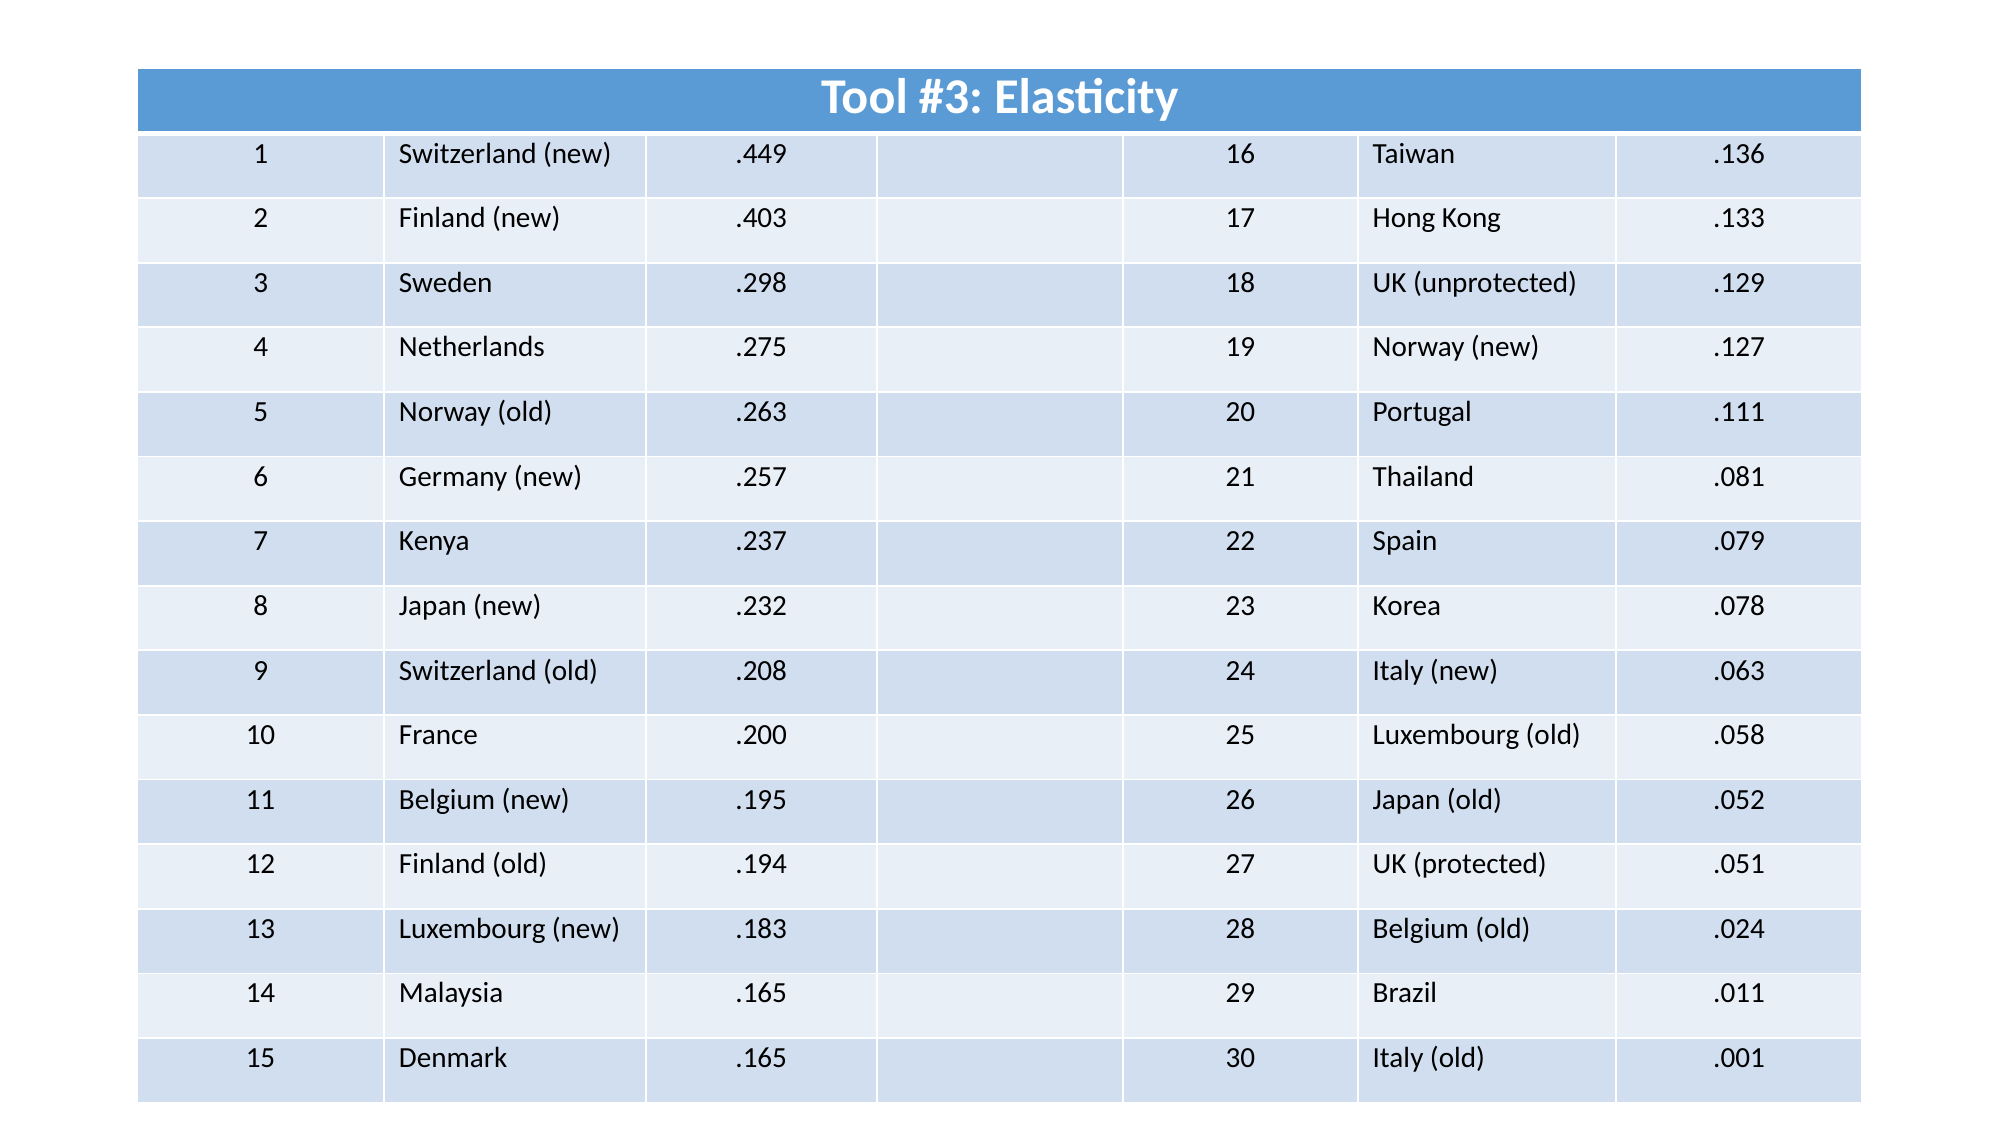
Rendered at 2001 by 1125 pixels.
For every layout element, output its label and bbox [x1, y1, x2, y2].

table_cell [1359, 199, 1615, 262]
table_cell [1617, 910, 1861, 973]
table_cell [1617, 974, 1861, 1037]
table_header [138, 69, 1861, 131]
table_cell [385, 136, 645, 197]
table_cell [1359, 651, 1615, 714]
table_cell [878, 393, 1122, 456]
table_cell [1359, 328, 1615, 391]
table_cell [138, 264, 383, 326]
table_cell [138, 845, 383, 908]
table_cell [1617, 328, 1861, 391]
table_cell [138, 328, 383, 391]
table_cell [878, 522, 1122, 585]
table_cell [1124, 651, 1357, 714]
table_cell [1617, 393, 1861, 456]
table_cell [878, 716, 1122, 779]
table_cell [1617, 651, 1861, 714]
table_cell [1124, 910, 1357, 973]
table_cell [647, 393, 876, 456]
table_cell [647, 328, 876, 391]
table_cell [1617, 522, 1861, 585]
table_cell [385, 1039, 645, 1102]
table_cell [1124, 199, 1357, 262]
table_cell [647, 587, 876, 649]
table_cell [1617, 587, 1861, 649]
table_cell [385, 845, 645, 908]
table_cell [878, 264, 1122, 326]
table_cell [385, 651, 645, 714]
table_cell [1359, 587, 1615, 649]
table_cell [138, 457, 383, 520]
table_cell [878, 910, 1122, 973]
table_cell [647, 780, 876, 843]
table_cell [138, 716, 383, 779]
table_cell [138, 199, 383, 262]
table_cell [878, 845, 1122, 908]
table_cell [385, 522, 645, 585]
table_cell [647, 136, 876, 197]
table_cell [138, 587, 383, 649]
table_cell [1617, 1039, 1861, 1102]
table_cell [647, 974, 876, 1037]
table_cell [385, 264, 645, 326]
table_cell [138, 1039, 383, 1102]
table_cell [1617, 716, 1861, 779]
table_cell [647, 651, 876, 714]
table_cell [878, 780, 1122, 843]
table_cell [878, 328, 1122, 391]
table_cell [1359, 522, 1615, 585]
table_cell [1124, 587, 1357, 649]
table_cell [647, 1039, 876, 1102]
table_cell [878, 136, 1122, 197]
table_cell [385, 587, 645, 649]
table_cell [385, 457, 645, 520]
table_cell [1124, 780, 1357, 843]
table_cell [878, 974, 1122, 1037]
table_cell [647, 716, 876, 779]
table_cell [1617, 845, 1861, 908]
table_cell [1359, 136, 1615, 197]
table_cell [138, 780, 383, 843]
table_cell [1124, 457, 1357, 520]
table_cell [878, 1039, 1122, 1102]
table_cell [1124, 974, 1357, 1037]
table_cell [1359, 264, 1615, 326]
table_cell [385, 974, 645, 1037]
table_cell [1359, 780, 1615, 843]
table_cell [385, 199, 645, 262]
table_cell [647, 457, 876, 520]
table_cell [1124, 1039, 1357, 1102]
table_cell [878, 651, 1122, 714]
table_cell [1124, 328, 1357, 391]
table_cell [647, 845, 876, 908]
table_cell [138, 651, 383, 714]
table_cell [878, 457, 1122, 520]
table_cell [385, 780, 645, 843]
table_cell [385, 328, 645, 391]
table_cell [1124, 136, 1357, 197]
table_cell [878, 199, 1122, 262]
table_cell [1359, 457, 1615, 520]
table_cell [385, 393, 645, 456]
table_cell [647, 199, 876, 262]
table_cell [1617, 780, 1861, 843]
table_cell [1359, 1039, 1615, 1102]
table_cell [138, 522, 383, 585]
table_cell [138, 910, 383, 973]
table_cell [1617, 199, 1861, 262]
table_cell [1359, 716, 1615, 779]
table_cell [1359, 845, 1615, 908]
table_cell [1124, 393, 1357, 456]
table_cell [385, 716, 645, 779]
table_cell [1617, 136, 1861, 197]
table_cell [1124, 716, 1357, 779]
table_cell [1124, 845, 1357, 908]
table_cell [647, 522, 876, 585]
table_cell [138, 136, 383, 197]
table_cell [1617, 457, 1861, 520]
table_cell [1617, 264, 1861, 326]
table_cell [1124, 264, 1357, 326]
table_cell [1359, 974, 1615, 1037]
table_cell [1359, 910, 1615, 973]
table_cell [385, 910, 645, 973]
table_cell [138, 393, 383, 456]
table_cell [1124, 522, 1357, 585]
table_cell [647, 910, 876, 973]
table_cell [647, 264, 876, 326]
table_cell [1359, 393, 1615, 456]
table_cell [138, 974, 383, 1037]
table_cell [878, 587, 1122, 649]
